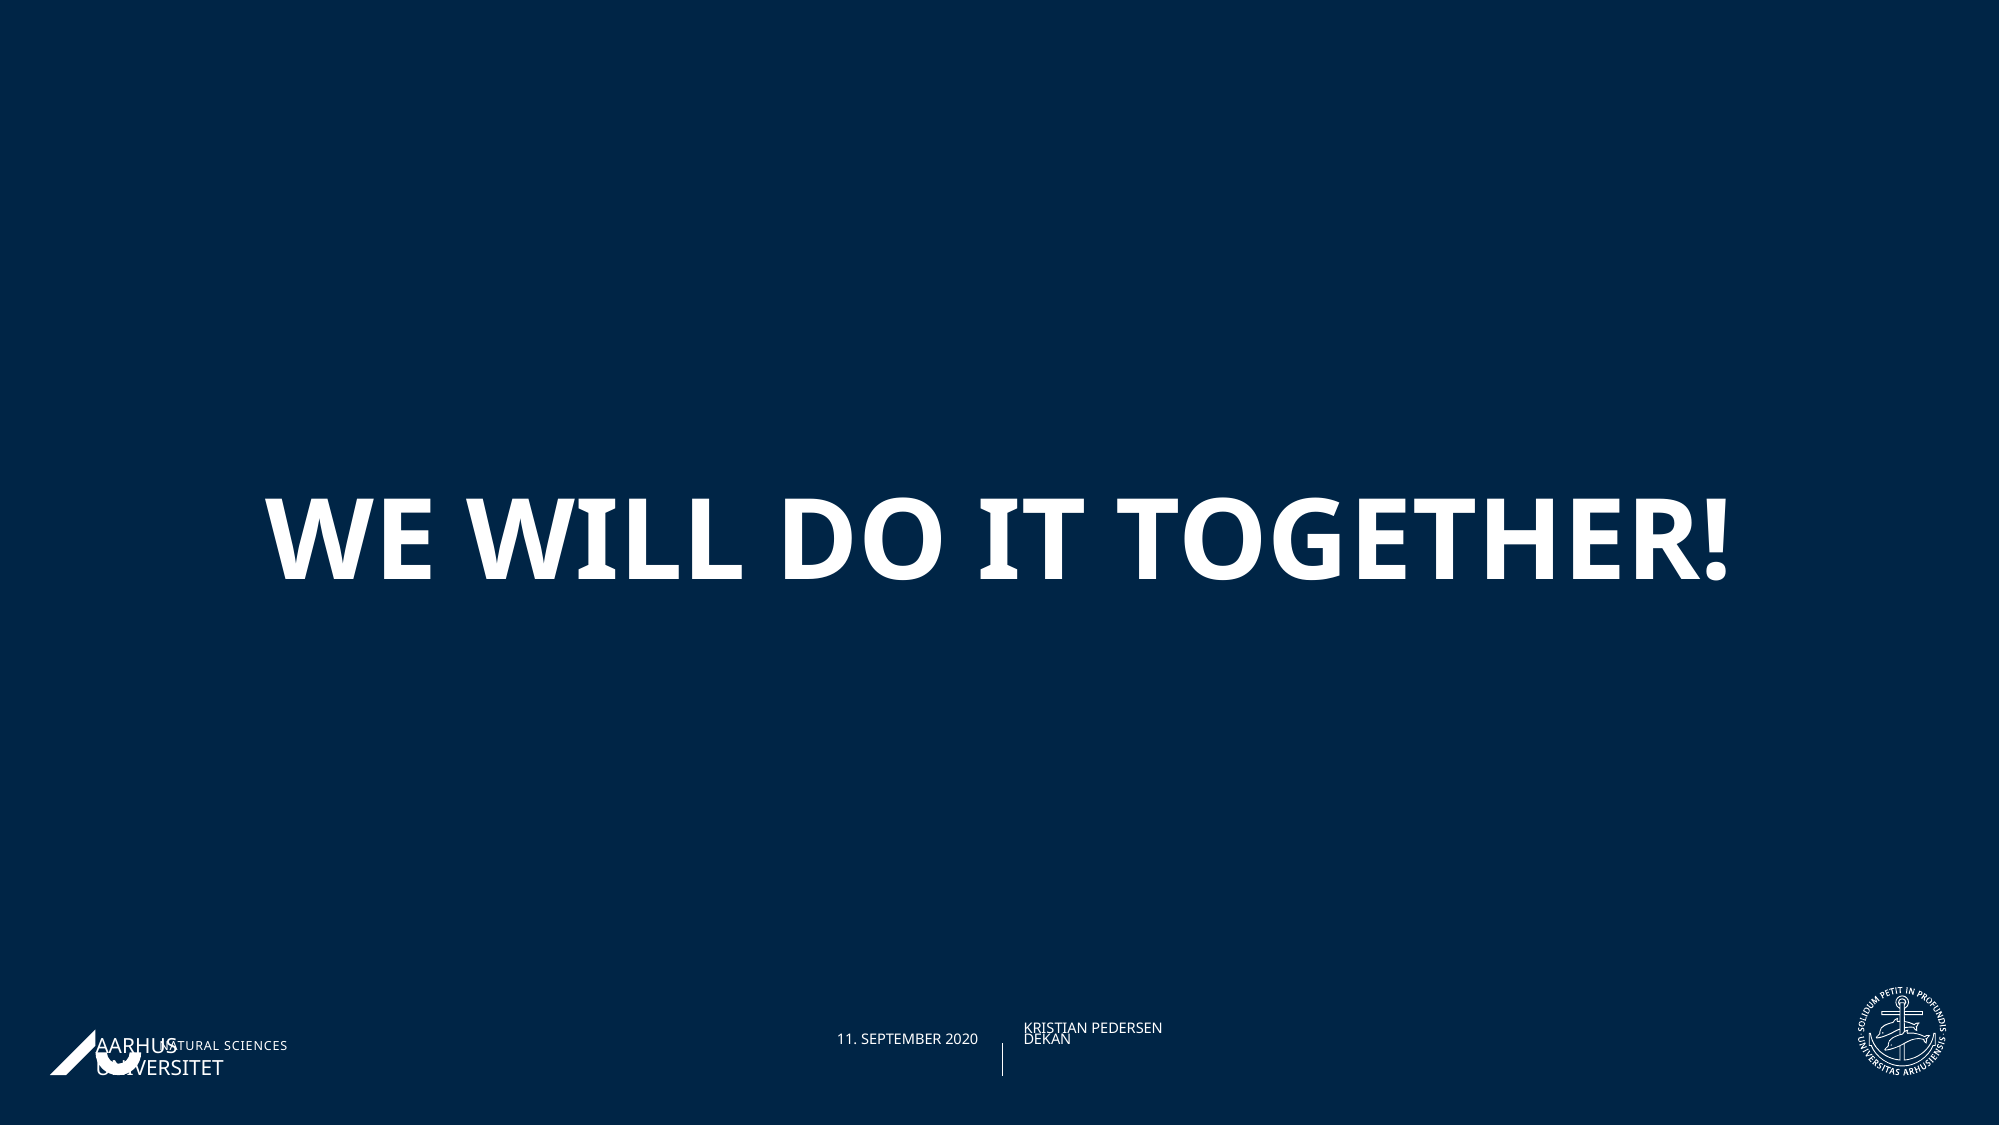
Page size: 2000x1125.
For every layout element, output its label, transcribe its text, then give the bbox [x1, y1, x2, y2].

title We will do it together! [89, 481, 1910, 606]
